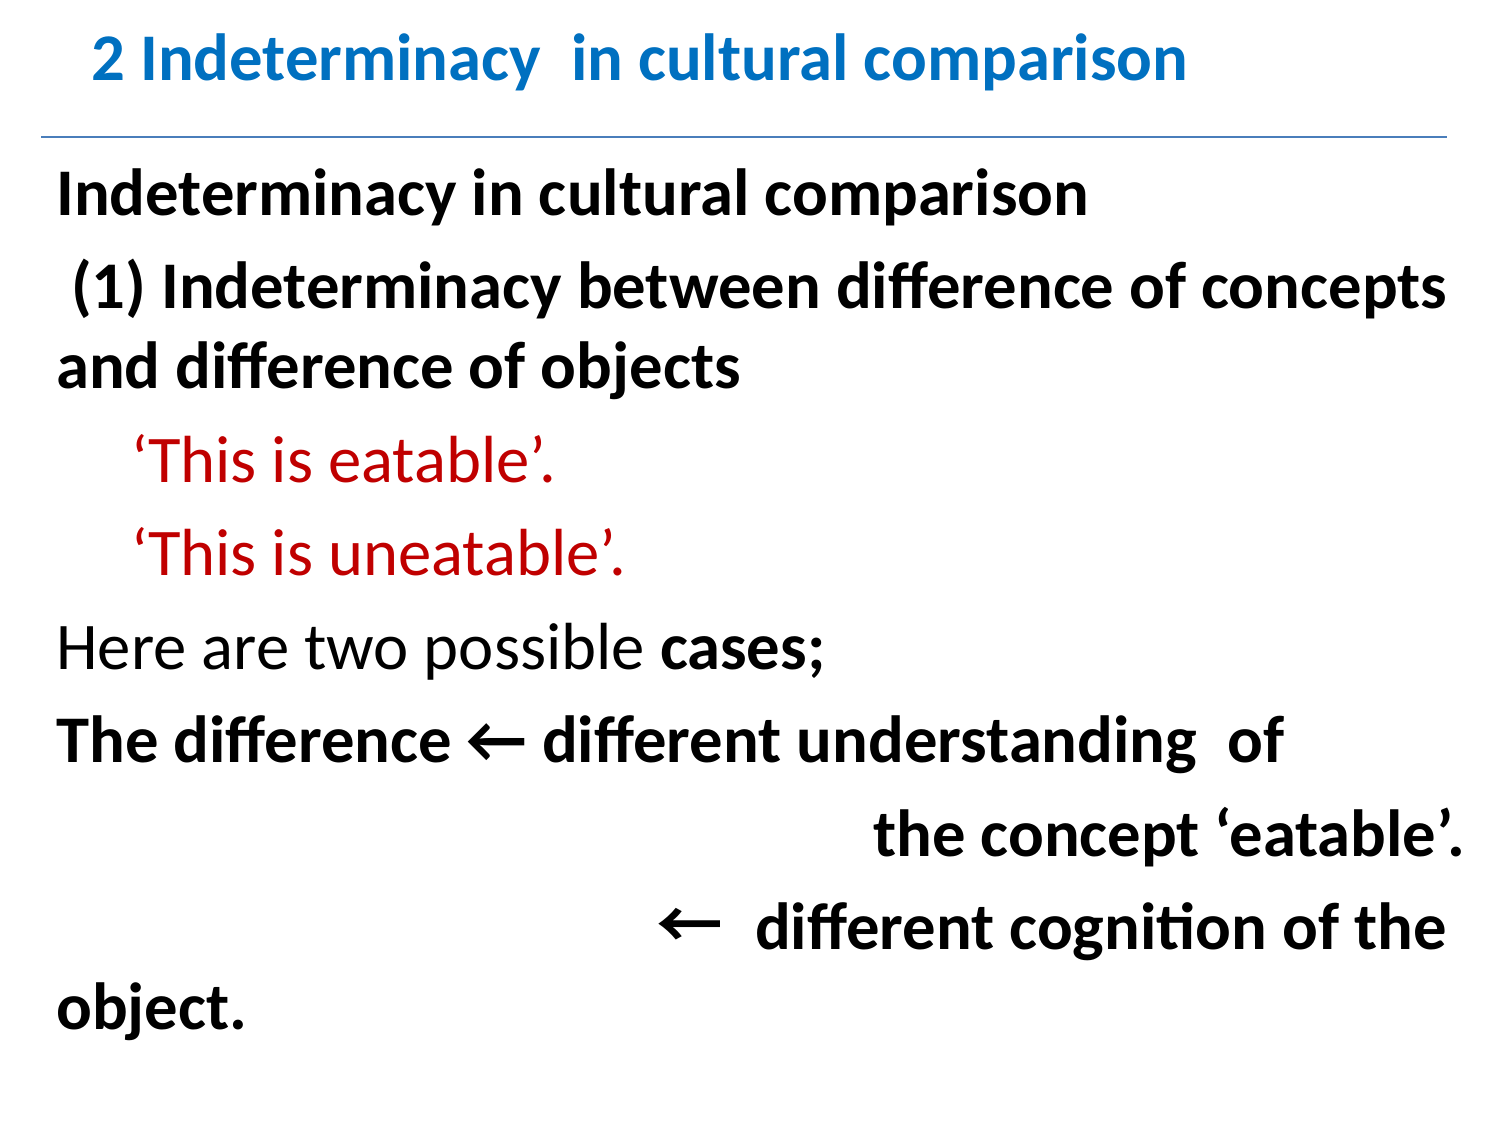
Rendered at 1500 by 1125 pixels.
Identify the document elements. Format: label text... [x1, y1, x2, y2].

list Indeterminacy in cultural comparison (1) Indeterminacy between difference of concepts and difference of objects ‘This is eatable’. ‘This is uneatable’. Here are two possible cases; The difference ← different understanding of the concept ‘eatable’. ← different cognition of the object. [41, 141, 1500, 1073]
title 2 Indeterminacy in cultural comparison [76, 0, 1427, 136]
